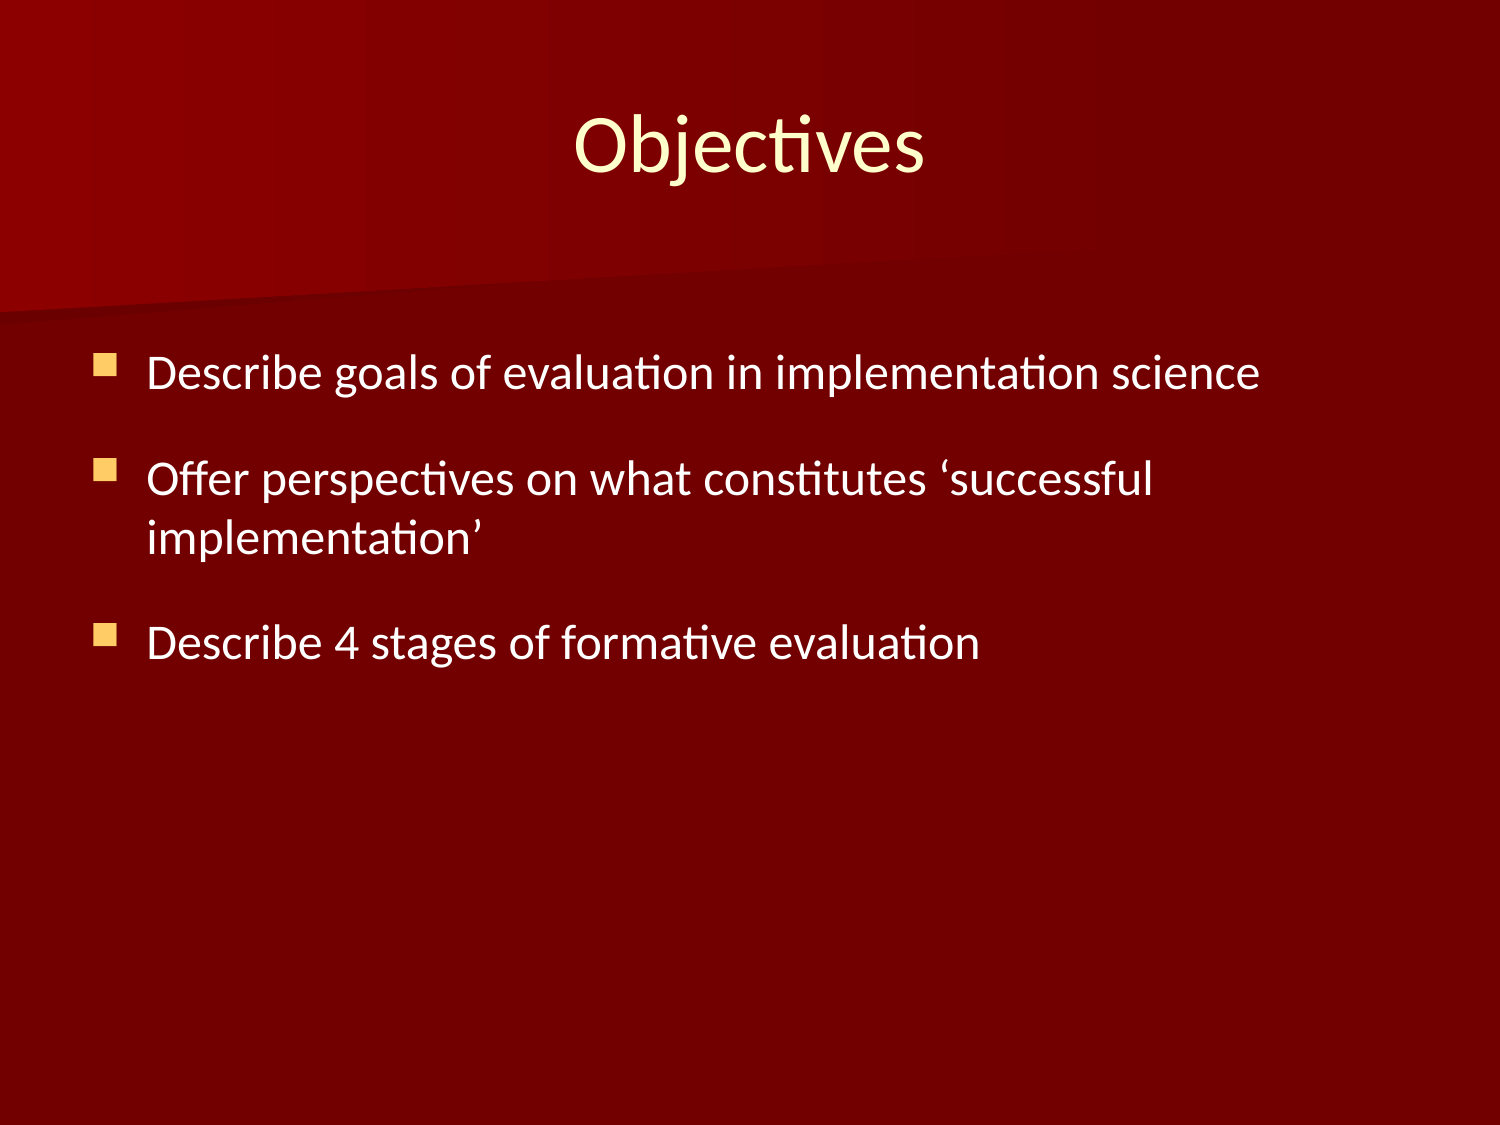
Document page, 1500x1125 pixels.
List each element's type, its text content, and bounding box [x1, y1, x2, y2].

title Objectives [74, 44, 1426, 233]
list Describe goals of evaluation in implementation science Offer perspectives on what constitutes ‘successful implementation’ Describe 4 stages of formative evaluation [74, 262, 1426, 1001]
